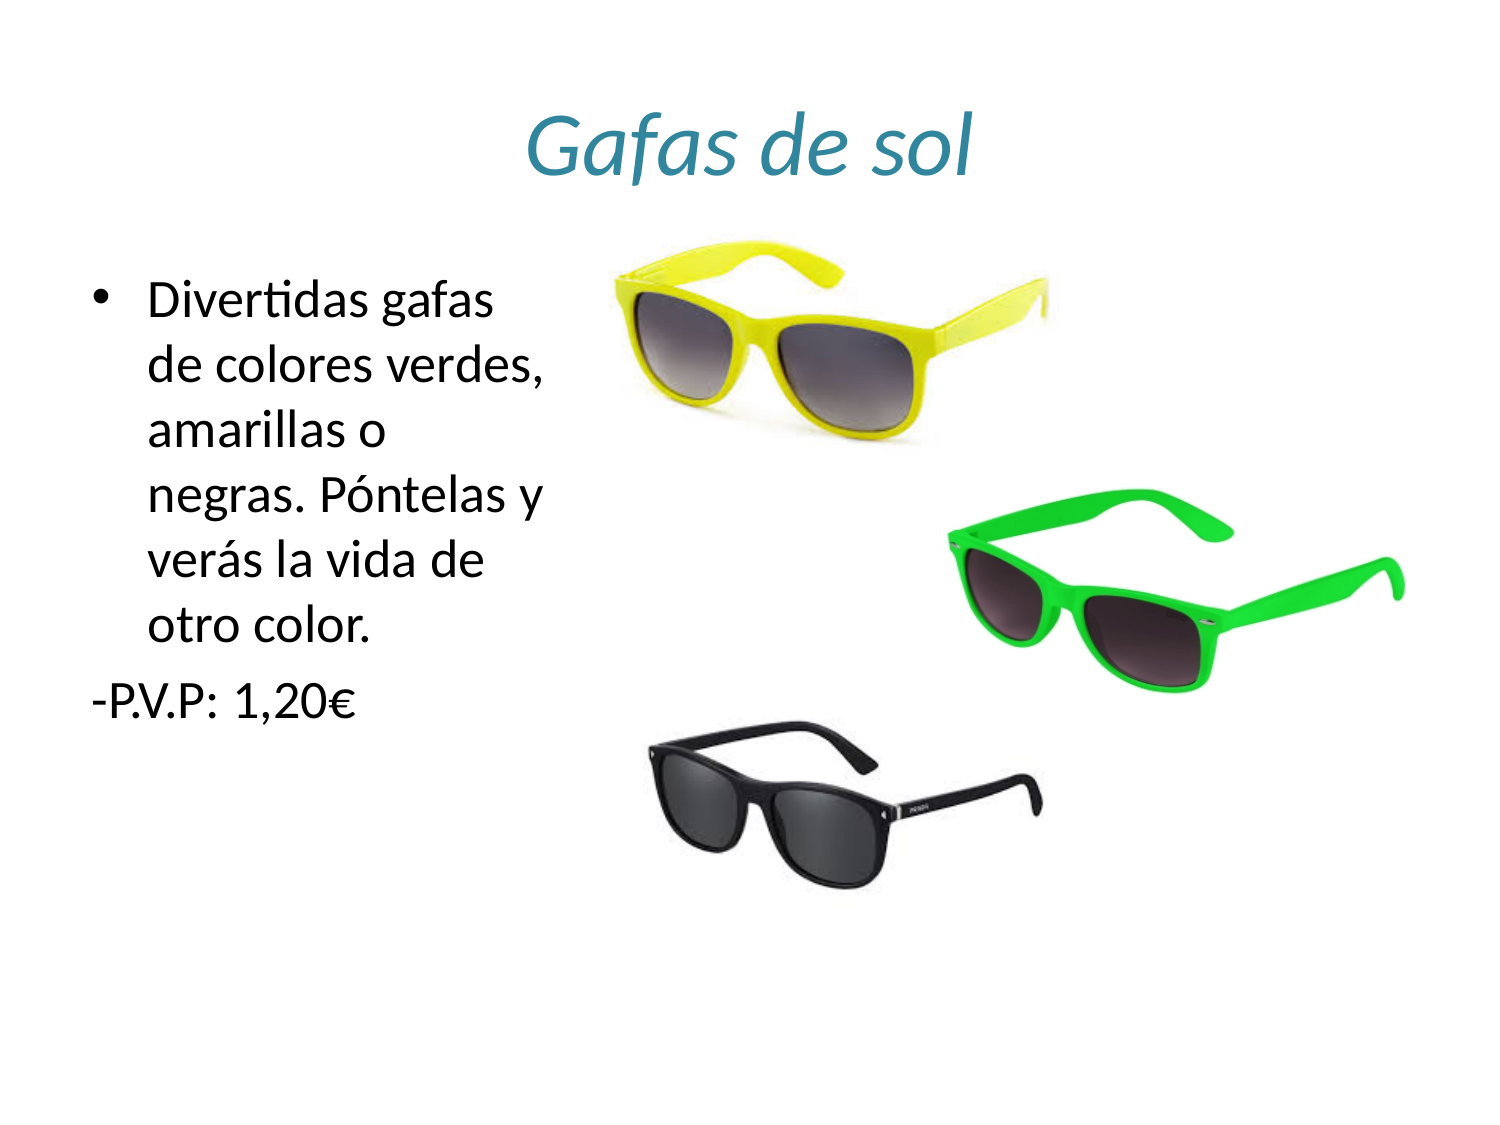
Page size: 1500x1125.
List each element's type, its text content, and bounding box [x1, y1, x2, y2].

list Divertidas gafas de colores verdes, amarillas o negras. Póntelas y verás la vida de otro color. -P.V.P: 1,20€ [76, 255, 561, 998]
picture [596, 207, 1417, 944]
title Gafas de sol [75, 45, 1425, 233]
